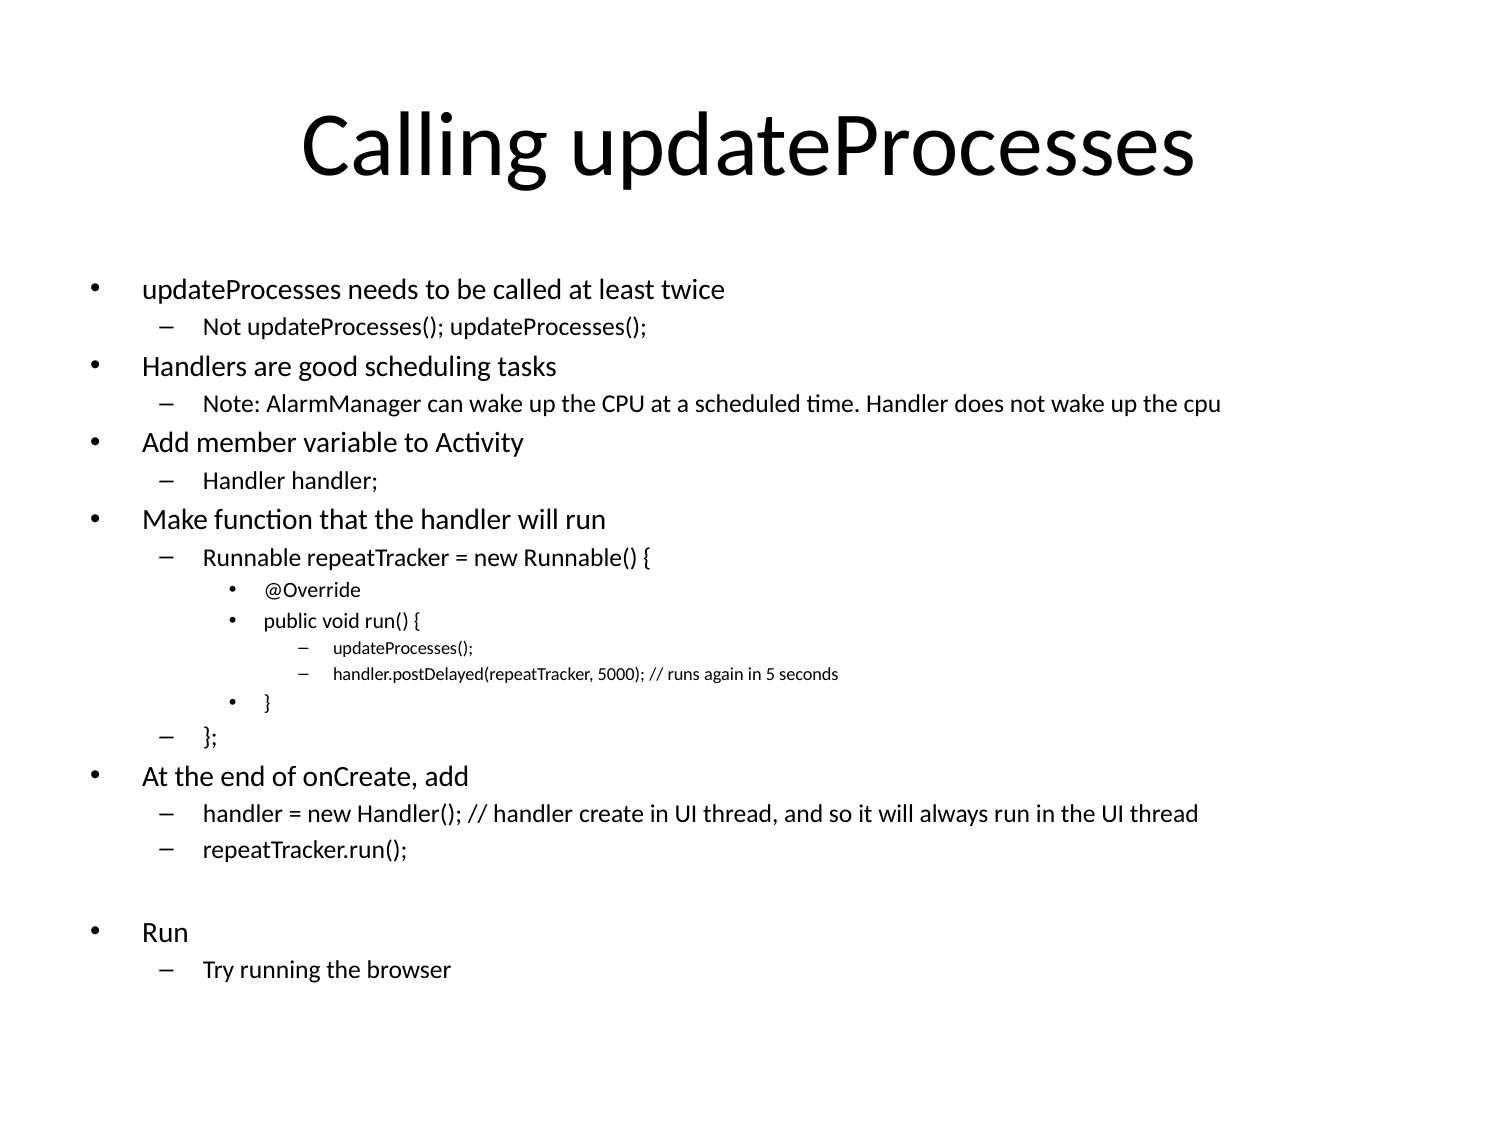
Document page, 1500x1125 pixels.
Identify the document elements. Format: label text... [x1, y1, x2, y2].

list updateProcesses needs to be called at least twice Not updateProcesses(); updateProcesses(); Handlers are good scheduling tasks Note: AlarmManager can wake up the CPU at a scheduled time. Handler does not wake up the cpu Add member variable to Activity Handler handler; Make function that the handler will run Runnable repeatTracker = new Runnable() { @Override public void run() { updateProcesses(); handler.postDelayed(repeatTracker, 5000); // runs again in 5 seconds } }; At the end of onCreate, add handler = new Handler(); // handler create in UI thread, and so it will always run in the UI thread repeatTracker.run(); Run Try running the browser [75, 262, 1500, 1005]
title Calling updateProcesses [75, 45, 1425, 233]
